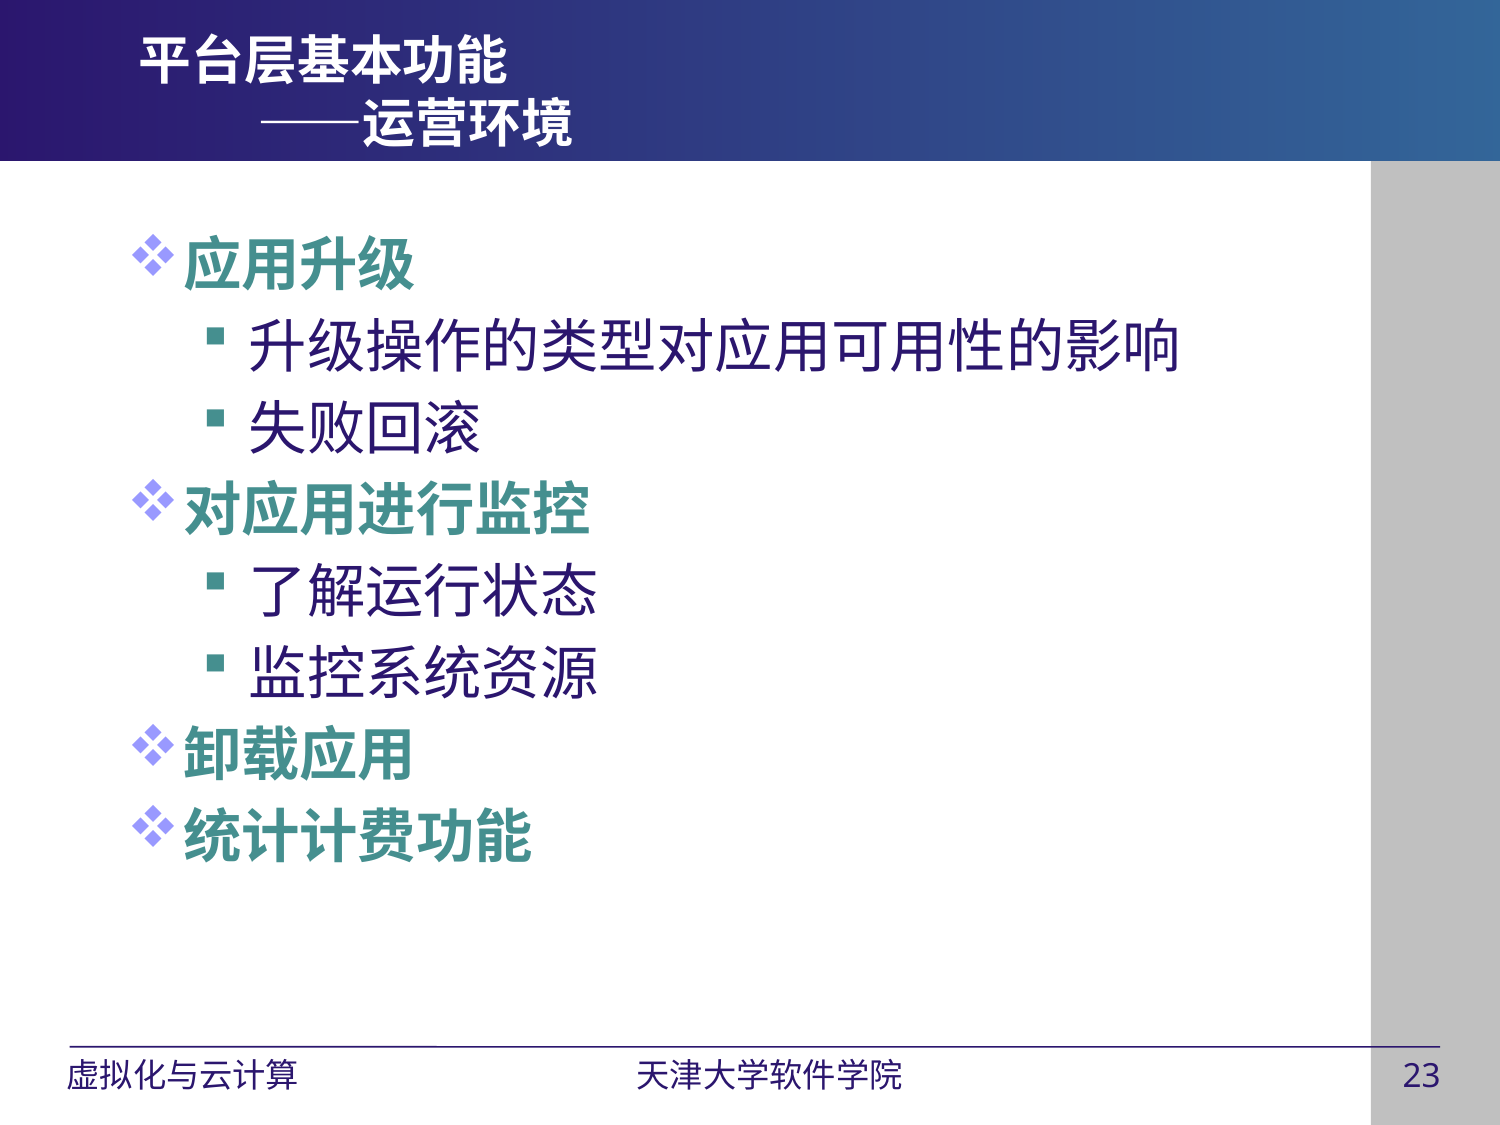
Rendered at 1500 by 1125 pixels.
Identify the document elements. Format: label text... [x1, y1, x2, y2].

title 平台层基本功能 ——运营环境 [123, 18, 1400, 162]
list 应用升级 升级操作的类型对应用可用性的影响 失败回滚 对应用进行监控 了解运行状态 监控系统资源 卸载应用 统计计费功能 [111, 219, 1395, 1001]
